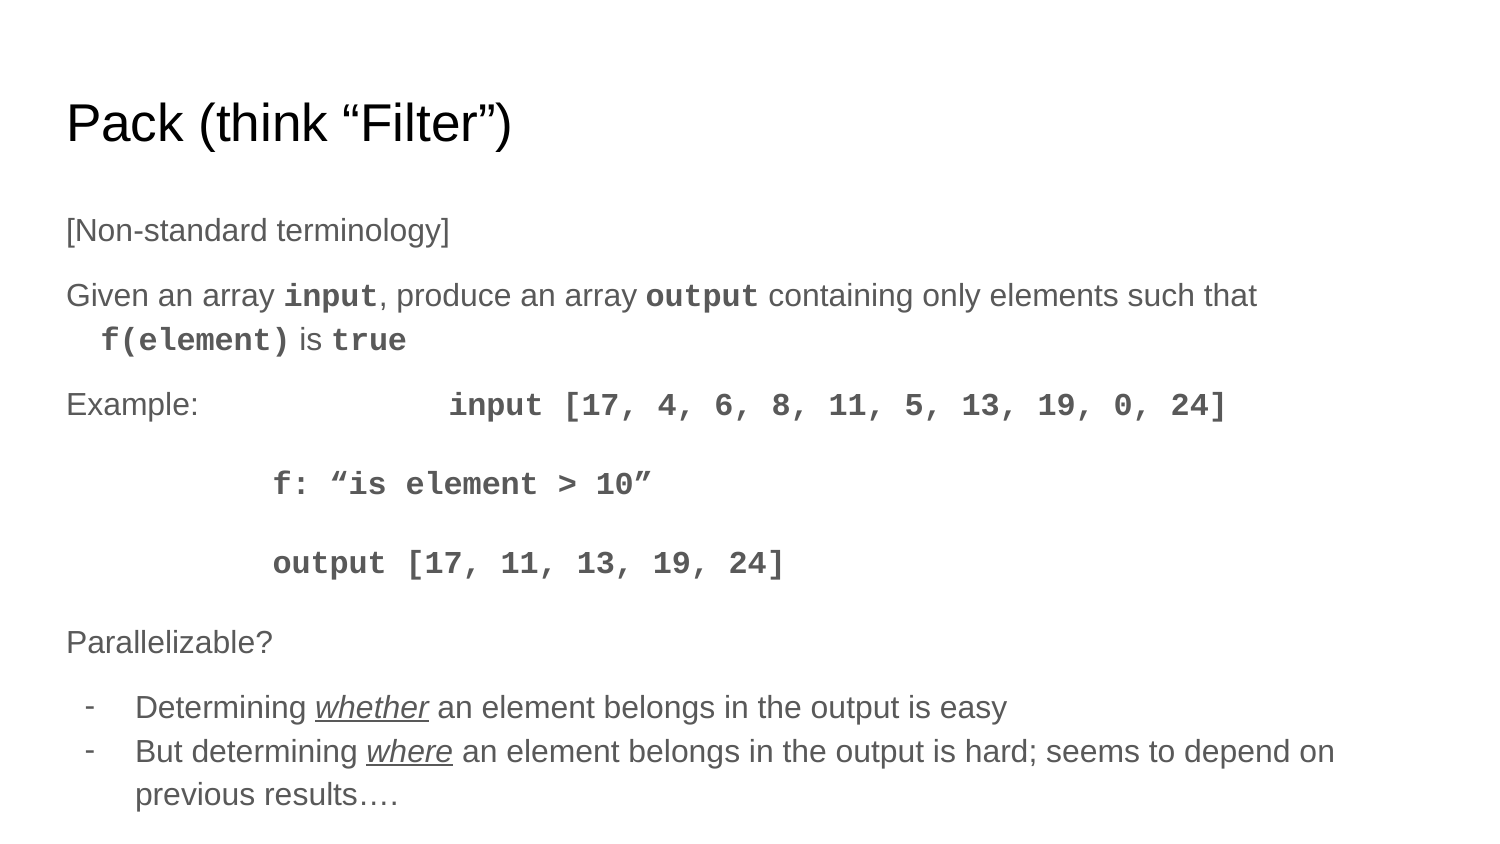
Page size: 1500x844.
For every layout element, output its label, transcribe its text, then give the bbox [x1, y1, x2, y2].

list [Non-standard terminology] Given an array input, produce an array output containing only elements such that f(element) is true Example: input [17, 4, 6, 8, 11, 5, 13, 19, 0, 24] f: “is element > 10” output [17, 11, 13, 19, 24] Parallelizable? Determining whether an element belongs in the output is easy But determining where an element belongs in the output is hard; seems to depend on previous results…. [51, 189, 1449, 828]
title Pack (think “Filter”) [51, 72, 1449, 167]
